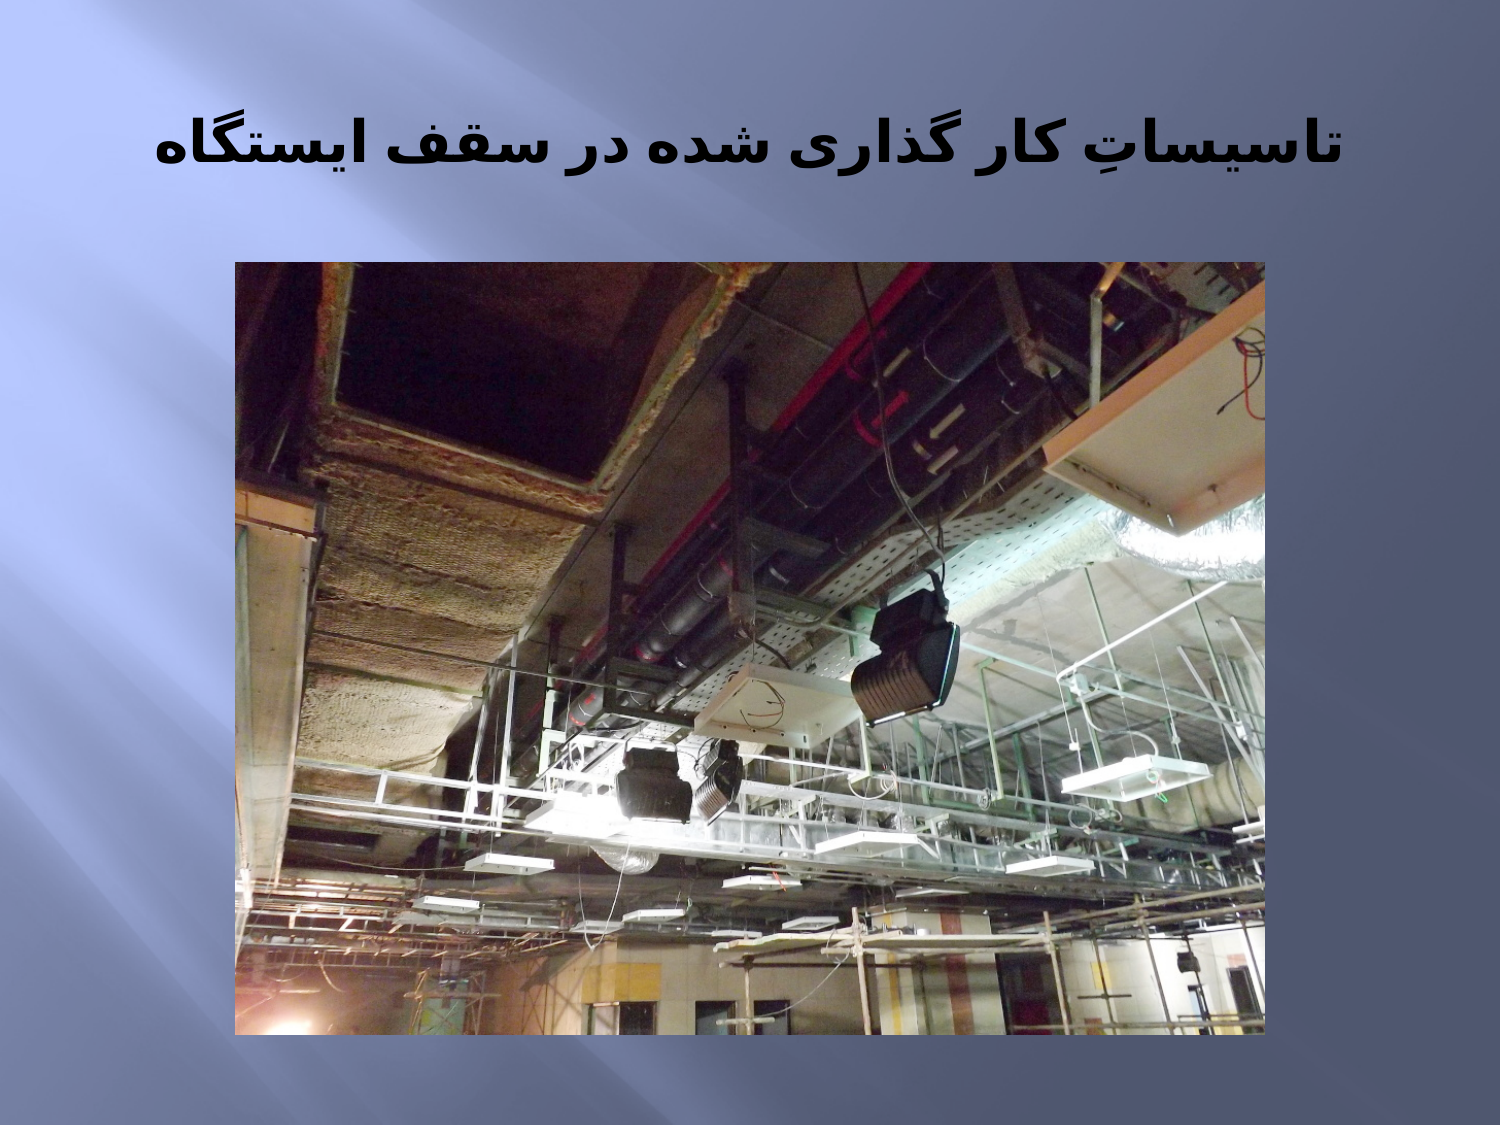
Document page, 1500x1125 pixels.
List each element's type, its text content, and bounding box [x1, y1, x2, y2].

title تاسیساتِ کار گذاری شده در سقف ایستگاه [75, 45, 1425, 233]
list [234, 262, 1266, 1036]
